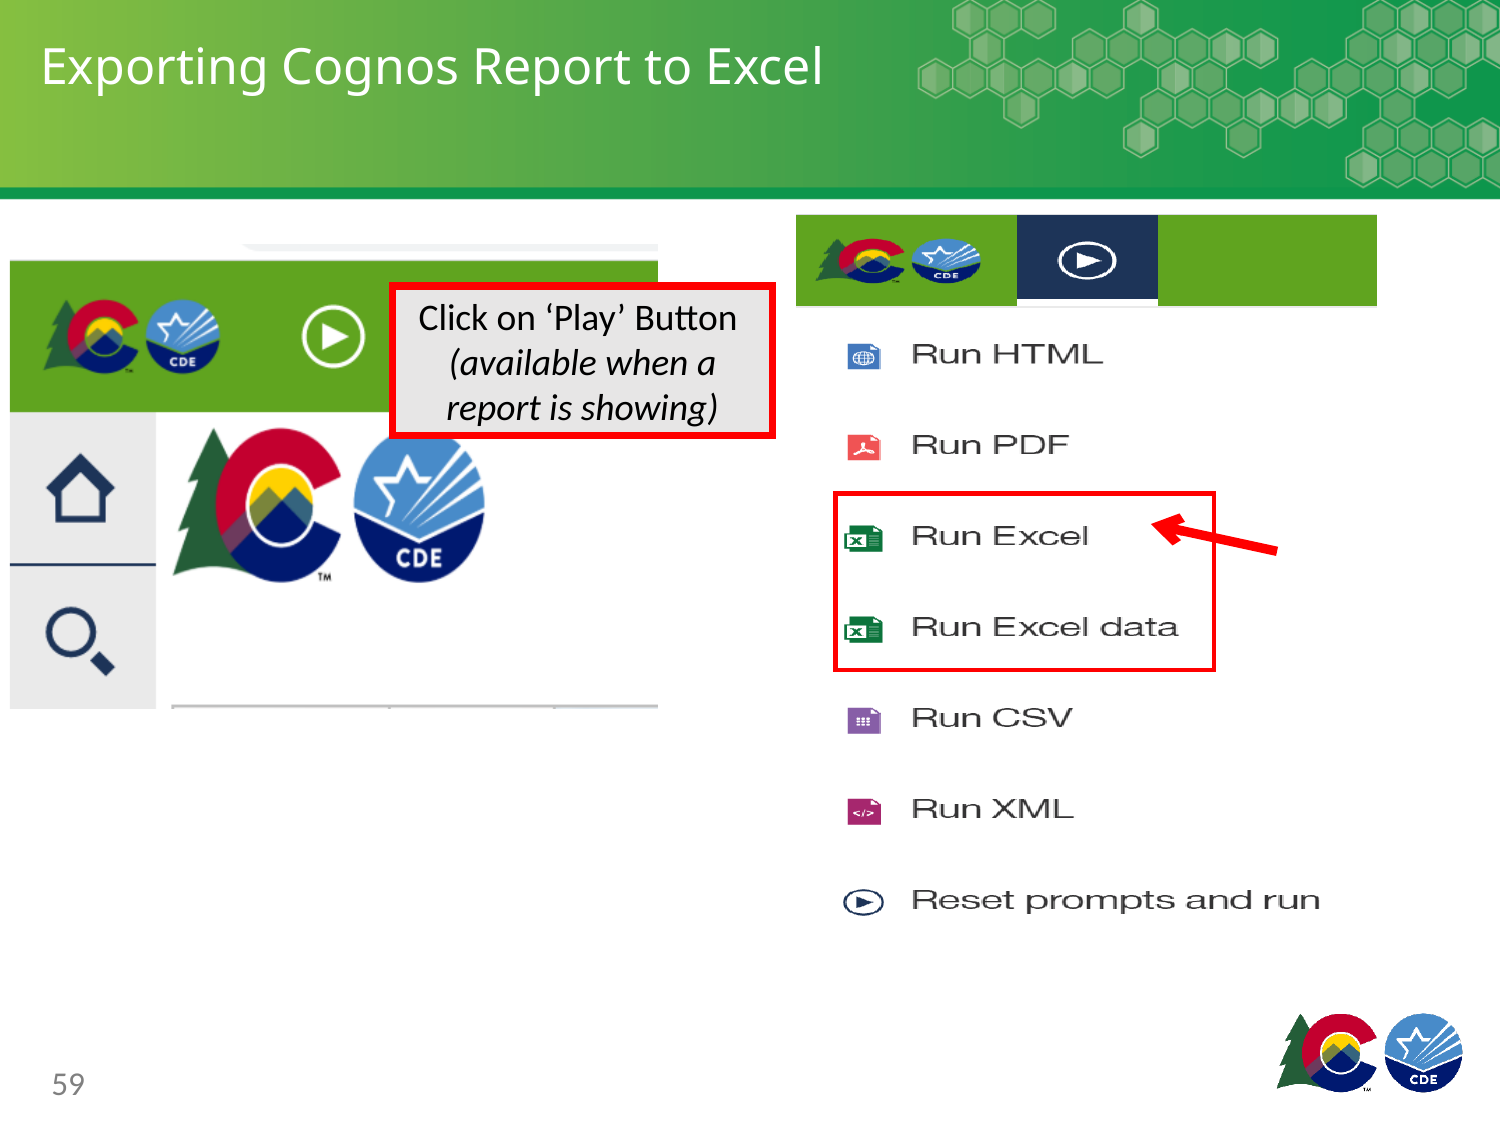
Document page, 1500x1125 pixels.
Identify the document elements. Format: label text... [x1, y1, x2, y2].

picture [1275, 1012, 1463, 1093]
text_box Click on ‘Play’ Button (available when a report is showing) [658, 285, 773, 437]
title Exporting Cognos Report to Excel [40, 41, 1038, 166]
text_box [1150, 524, 1277, 552]
picture [796, 214, 1377, 939]
slide_number 59 [36, 1054, 375, 1115]
picture [0, 0, 1500, 200]
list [9, 244, 658, 709]
